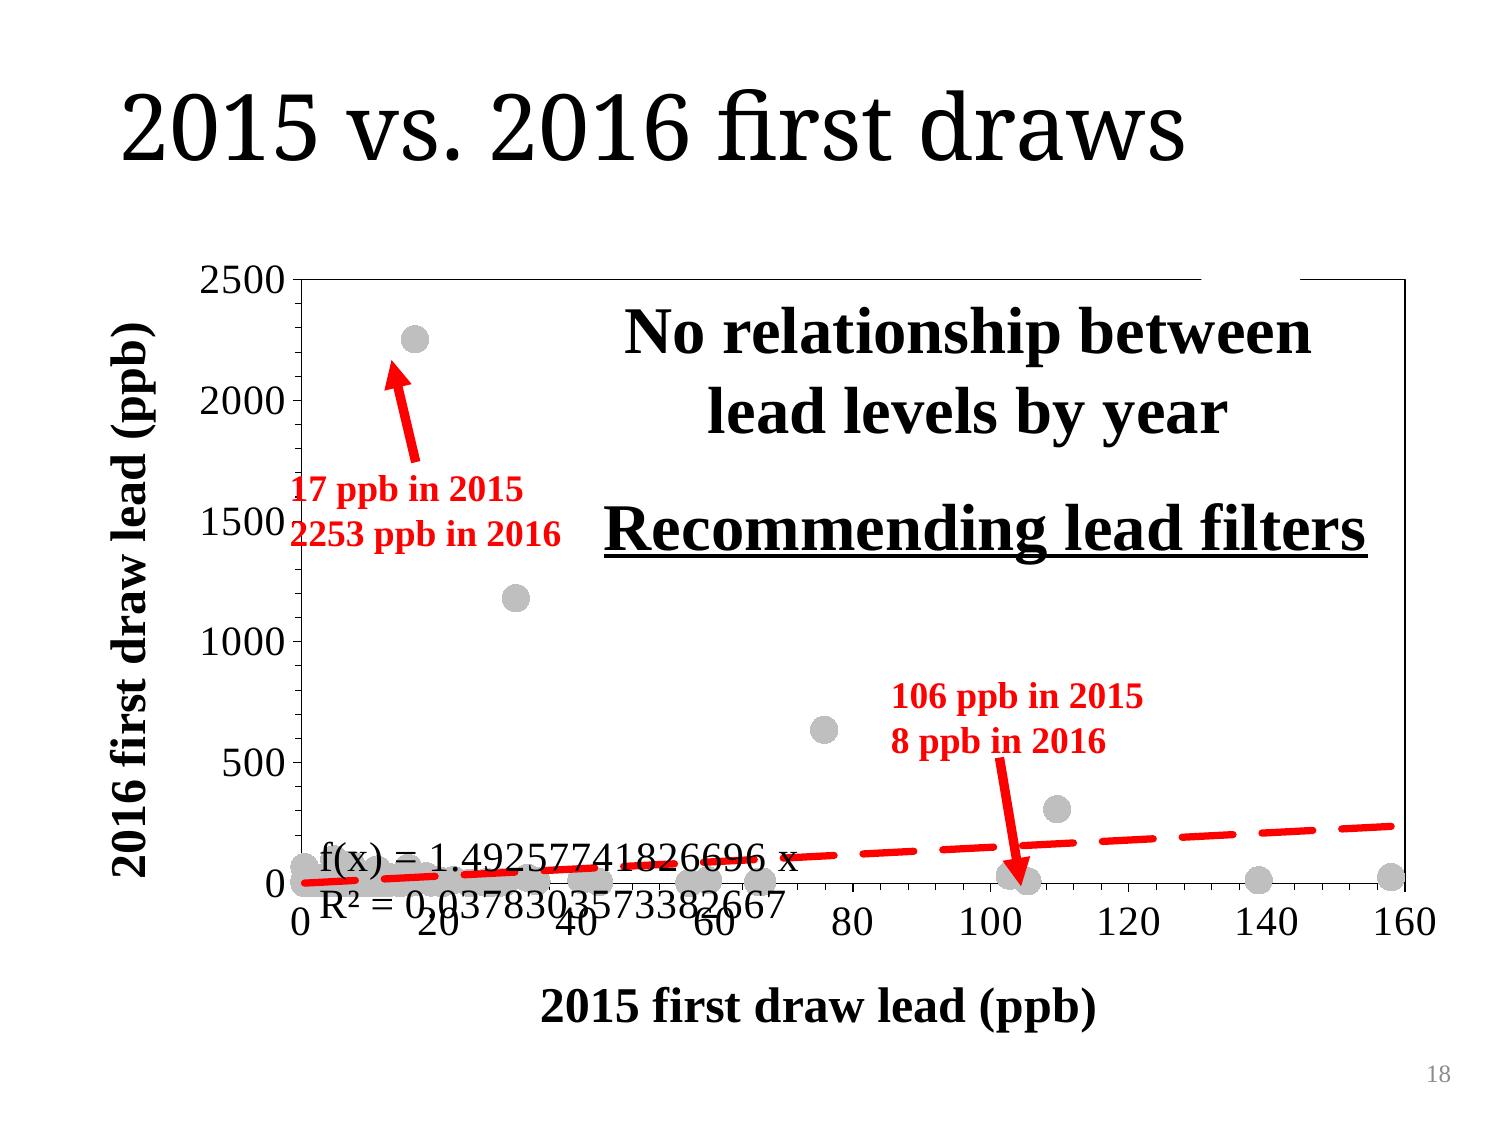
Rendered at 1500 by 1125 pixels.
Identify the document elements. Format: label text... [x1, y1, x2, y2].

chart [58, 239, 1467, 1073]
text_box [391, 359, 416, 463]
slide_number 18 [1059, 1073, 1466, 1103]
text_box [999, 757, 1021, 887]
title 2015 vs. 2016 first draws [103, 59, 1397, 203]
